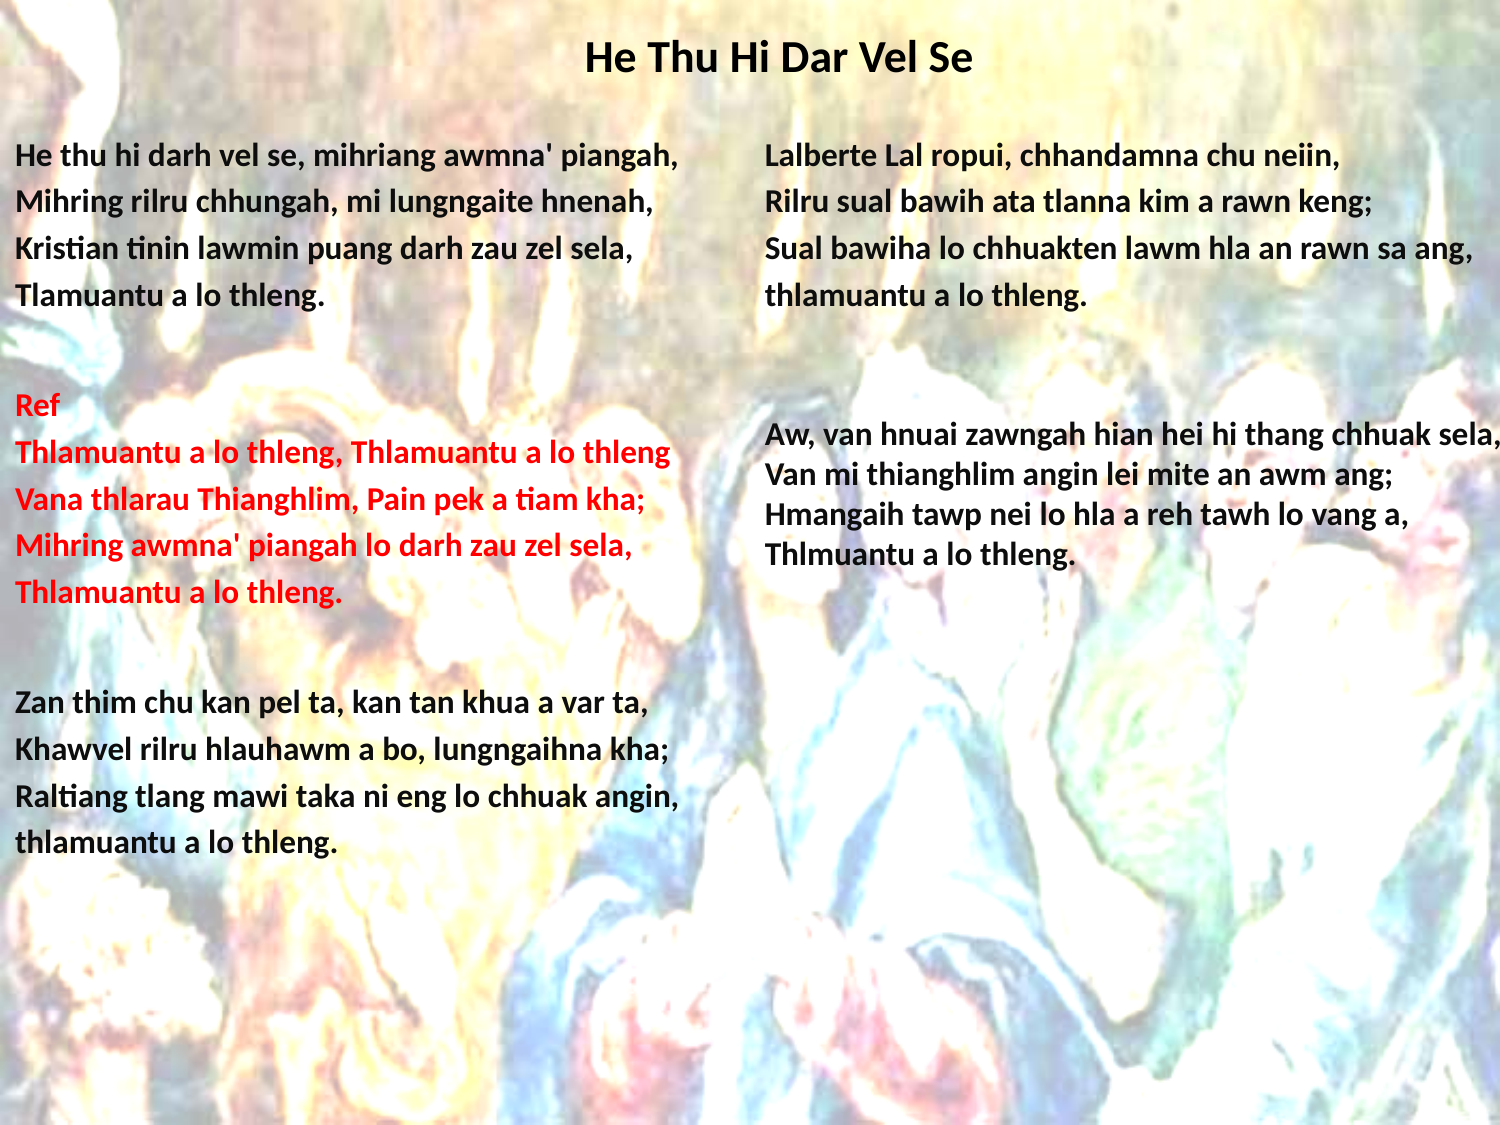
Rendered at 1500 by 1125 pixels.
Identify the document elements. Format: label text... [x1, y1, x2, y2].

subtitle He thu hi darh vel se, mihriang awmna' piangah, Mihring rilru chhungah, mi lungngaite hnenah, Kristian tinin lawmin puang darh zau zel sela, Tlamuantu a lo thleng. Ref Thlamuantu a lo thleng, Thlamuantu a lo thleng Vana thlarau Thianghlim, Pain pek a tiam kha; Mihring awmna' piangah lo darh zau zel sela, Thlamuantu a lo thleng. Zan thim chu kan pel ta, kan tan khua a var ta, Khawvel rilru hlauhawm a bo, lungngaihna kha; Raltiang tlang mawi taka ni eng lo chhuak angin, thlamuantu a lo thleng. Lalberte Lal ropui, chhandamna chu neiin, Rilru sual bawih ata tlanna kim a rawn keng; Sual bawiha lo chhuakten lawm hla an rawn sa ang, thlamuantu a lo thleng. Aw, van hnuai zawngah hian hei hi thang chhuak sela, Van mi thianghlim angin lei mite an awm ang; Hmangaih tawp nei lo hla a reh tawh lo vang a, Thlmuantu a lo thleng. [0, 125, 1500, 941]
title He Thu Hi Dar Vel Se [395, 19, 1164, 90]
